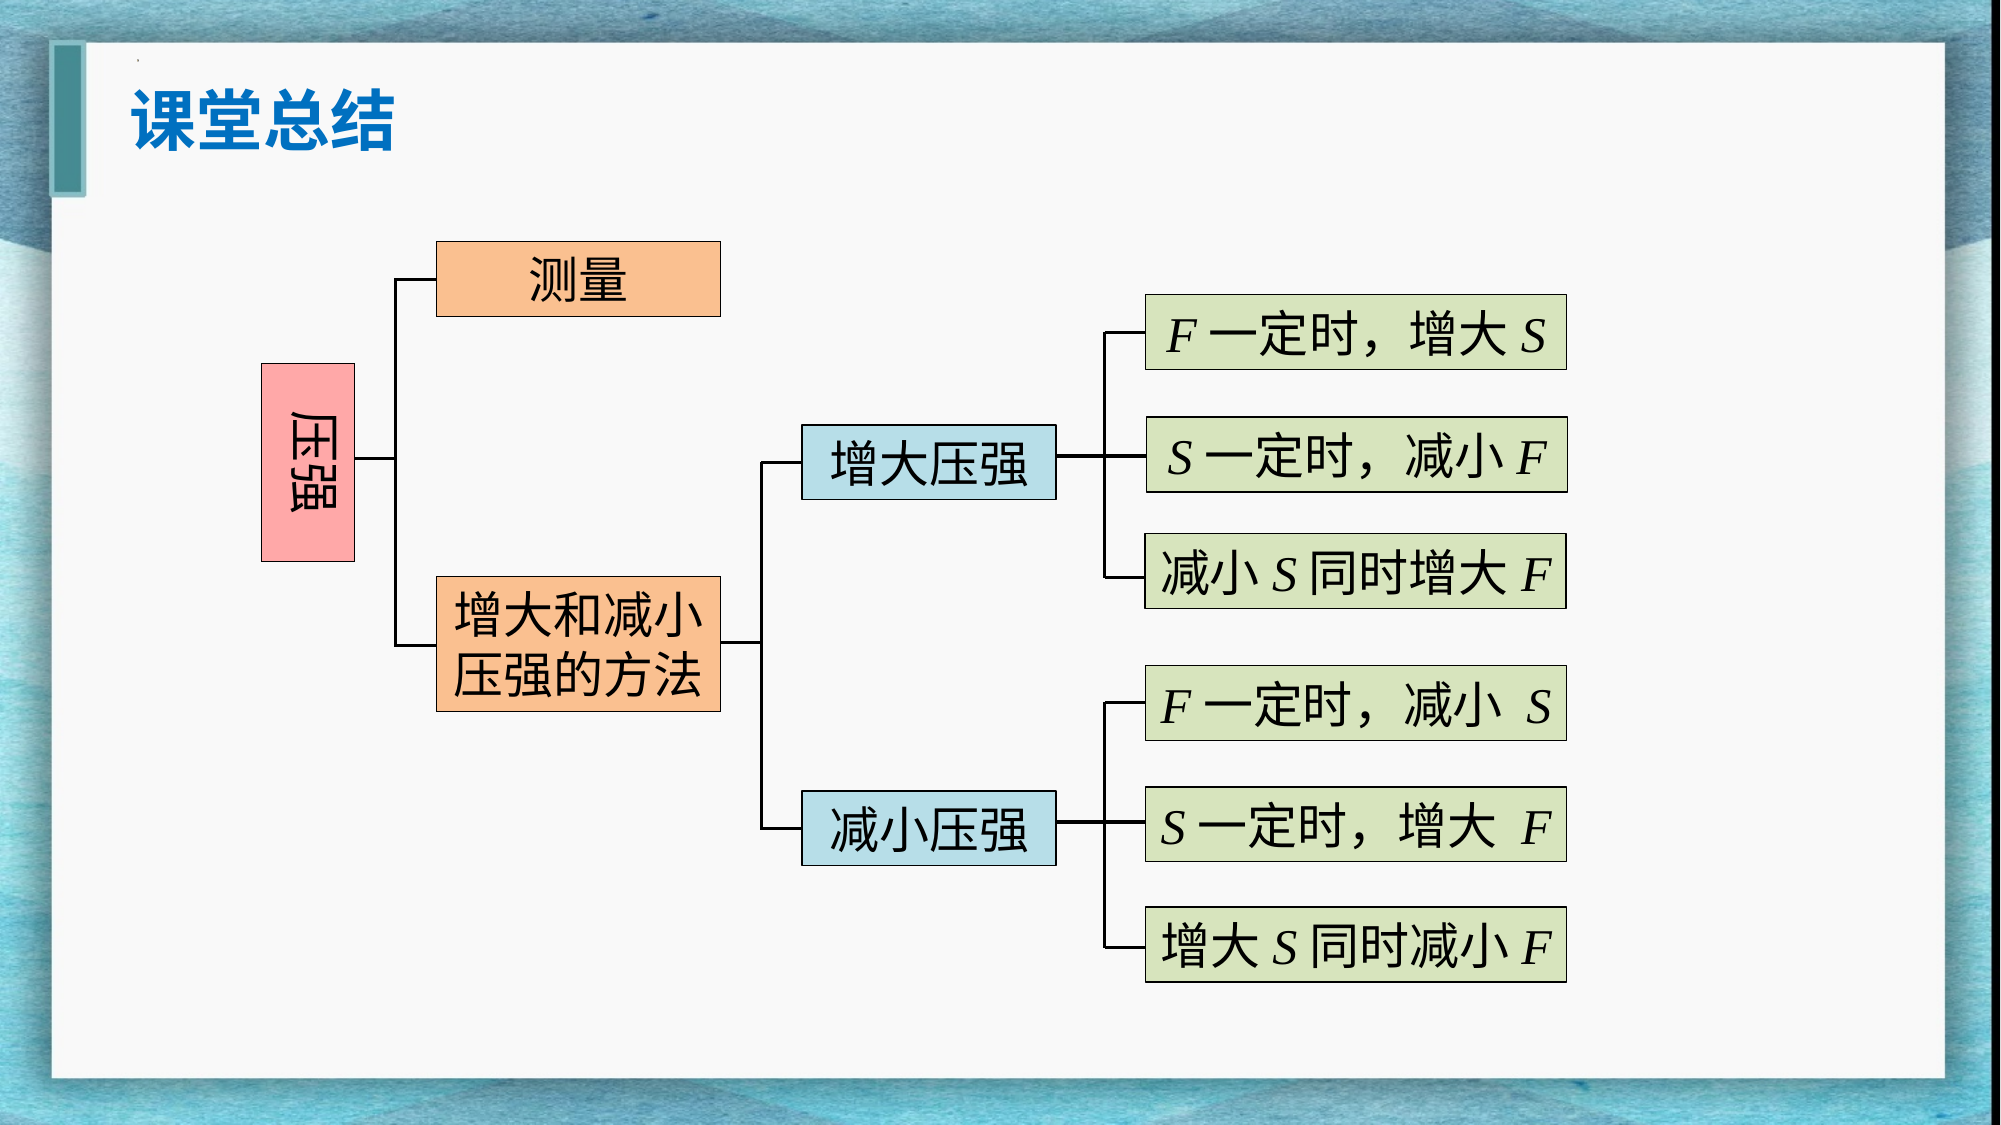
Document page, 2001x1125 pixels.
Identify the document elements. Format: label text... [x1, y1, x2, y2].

picture [0, 0, 2001, 1125]
text_box S一定时，减小F [1146, 417, 1568, 492]
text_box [355, 278, 437, 647]
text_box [1104, 701, 1146, 949]
text_box F一定时，减小 S [1145, 665, 1567, 741]
text_box 课堂总结 [115, 71, 644, 167]
text_box 测量 [436, 241, 721, 317]
text_box 压强 [261, 363, 355, 562]
text_box 增大和减小压强的方法 [436, 576, 720, 712]
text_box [1104, 331, 1146, 579]
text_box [802, 424, 1104, 501]
text_box 增大S同时减小F [1145, 907, 1567, 982]
text_box S一定时，增大 F [1146, 786, 1567, 862]
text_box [802, 790, 1104, 867]
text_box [720, 461, 803, 831]
text_box 减小S同时增大F [1145, 533, 1567, 609]
text_box F一定时，增大S [1145, 294, 1567, 370]
